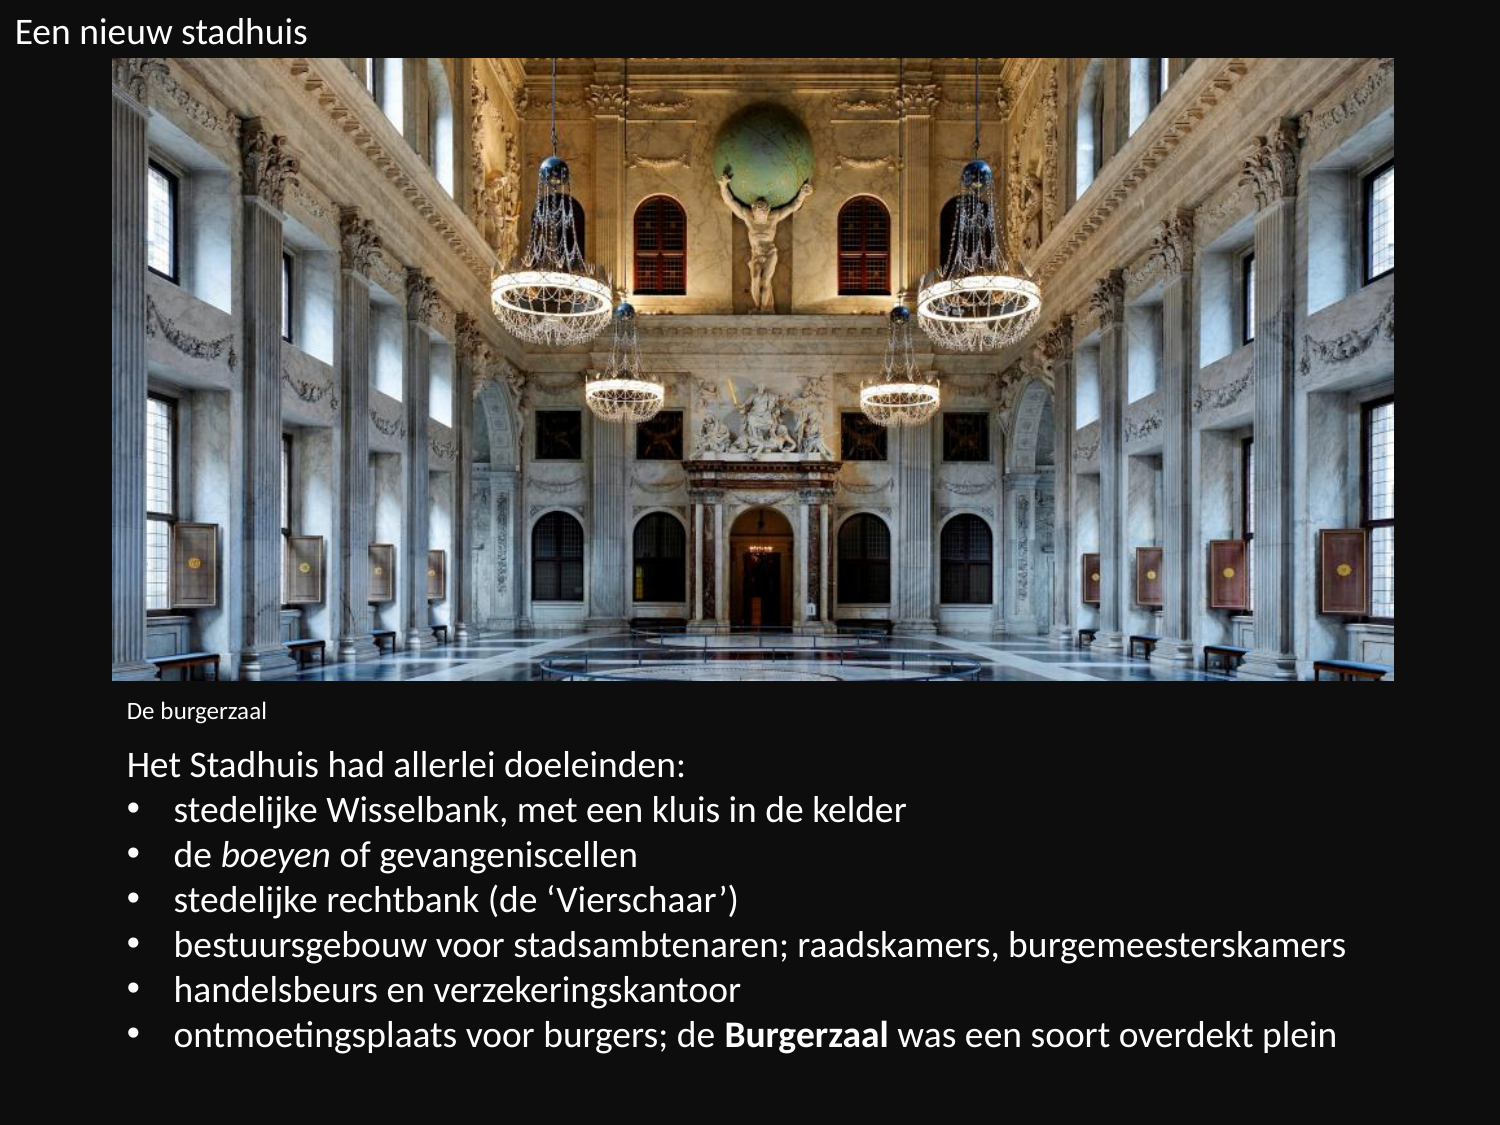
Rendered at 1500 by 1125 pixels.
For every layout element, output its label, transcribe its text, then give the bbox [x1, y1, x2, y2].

picture [112, 58, 1394, 681]
text_box Een nieuw stadhuis [0, 0, 609, 60]
text_box Het Stadhuis had allerlei doeleinden: stedelijke Wisselbank, met een kluis in de kelder de boeyen of gevangeniscellen stedelijke rechtbank (de ‘Vierschaar’) bestuursgebouw voor stadsambtenaren; raadskamers, burgemeesterskamers handelsbeurs en verzekeringskantoor ontmoetingsplaats voor burgers; de Burgerzaal was een soort overdekt plein [112, 732, 1394, 1063]
text_box De burgerzaal [112, 687, 502, 732]
